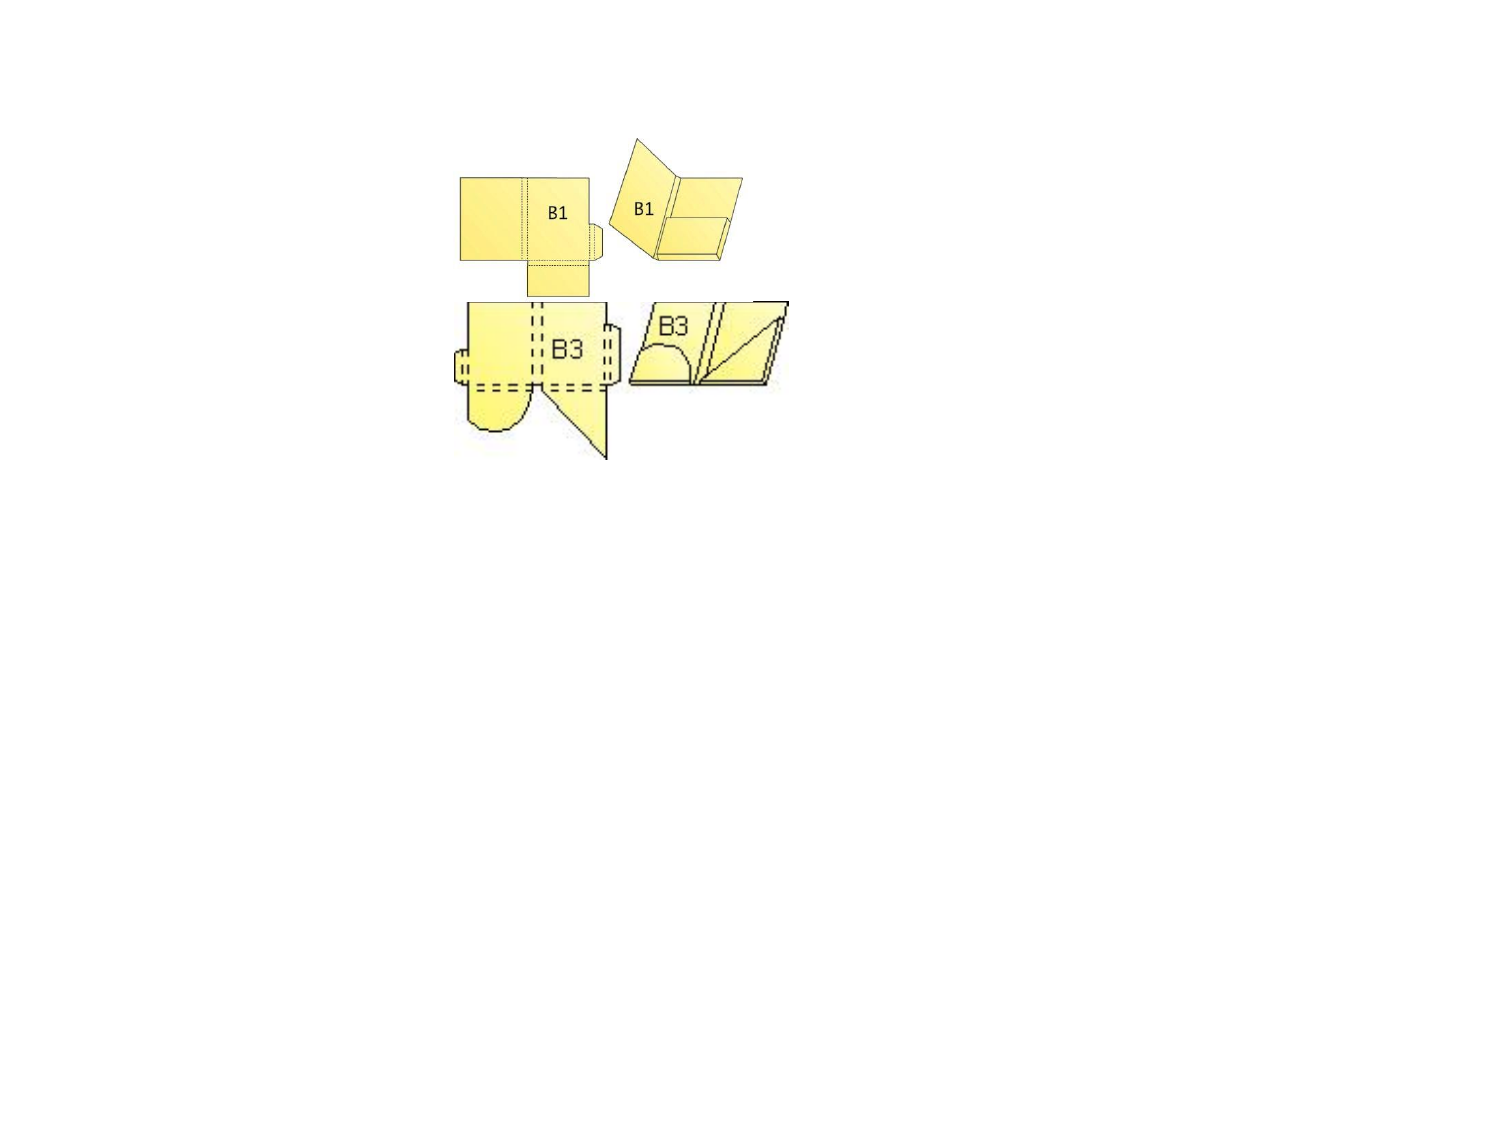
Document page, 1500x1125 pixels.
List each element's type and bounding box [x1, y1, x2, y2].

picture [442, 138, 789, 461]
